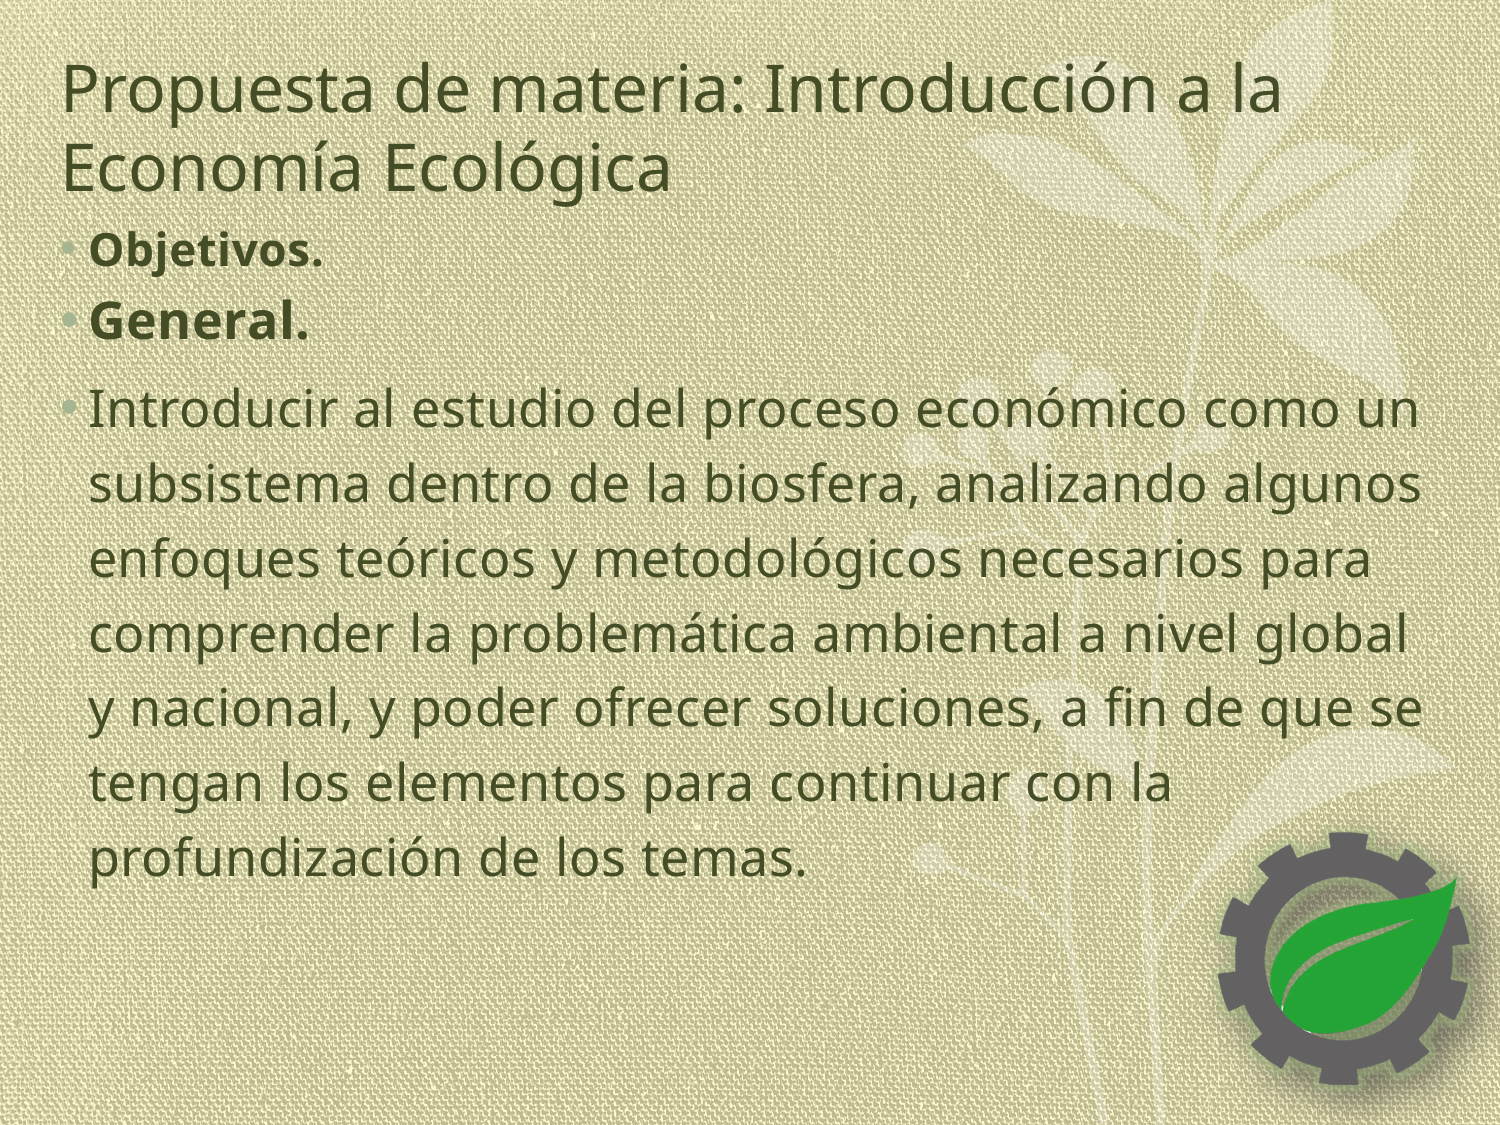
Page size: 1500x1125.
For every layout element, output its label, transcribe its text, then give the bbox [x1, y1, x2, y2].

list Objetivos. General. Introducir al estudio del proceso económico como un subsistema dentro de la biosfera, analizando algunos enfoques teóricos y metodológicos necesarios para comprender la problemática ambiental a nivel global y nacional, y poder ofrecer soluciones, a fin de que se tengan los elementos para continuar con la profundización de los temas. [45, 213, 1455, 1023]
title Propuesta de materia: Introducción a la Economía Ecológica [45, 37, 1455, 213]
picture [1176, 791, 1500, 1125]
